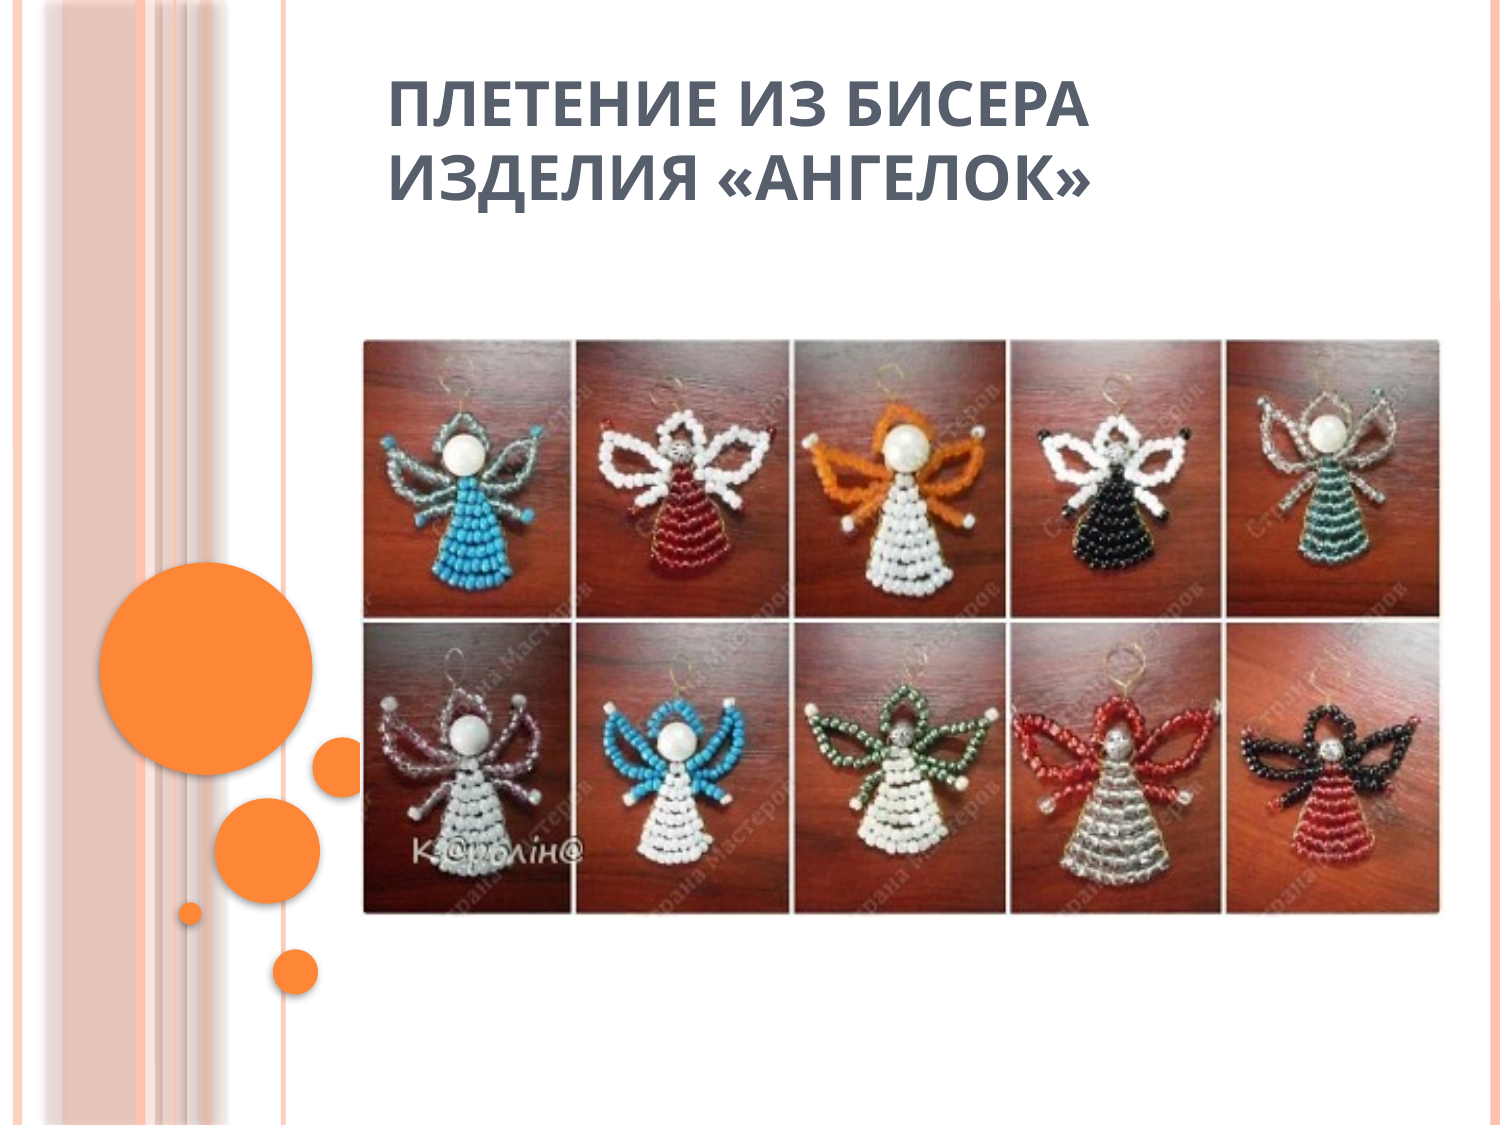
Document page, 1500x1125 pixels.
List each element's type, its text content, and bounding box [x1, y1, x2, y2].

picture [359, 337, 1444, 918]
title Плетение из бисера изделия «Ангелок» [371, 54, 1385, 221]
